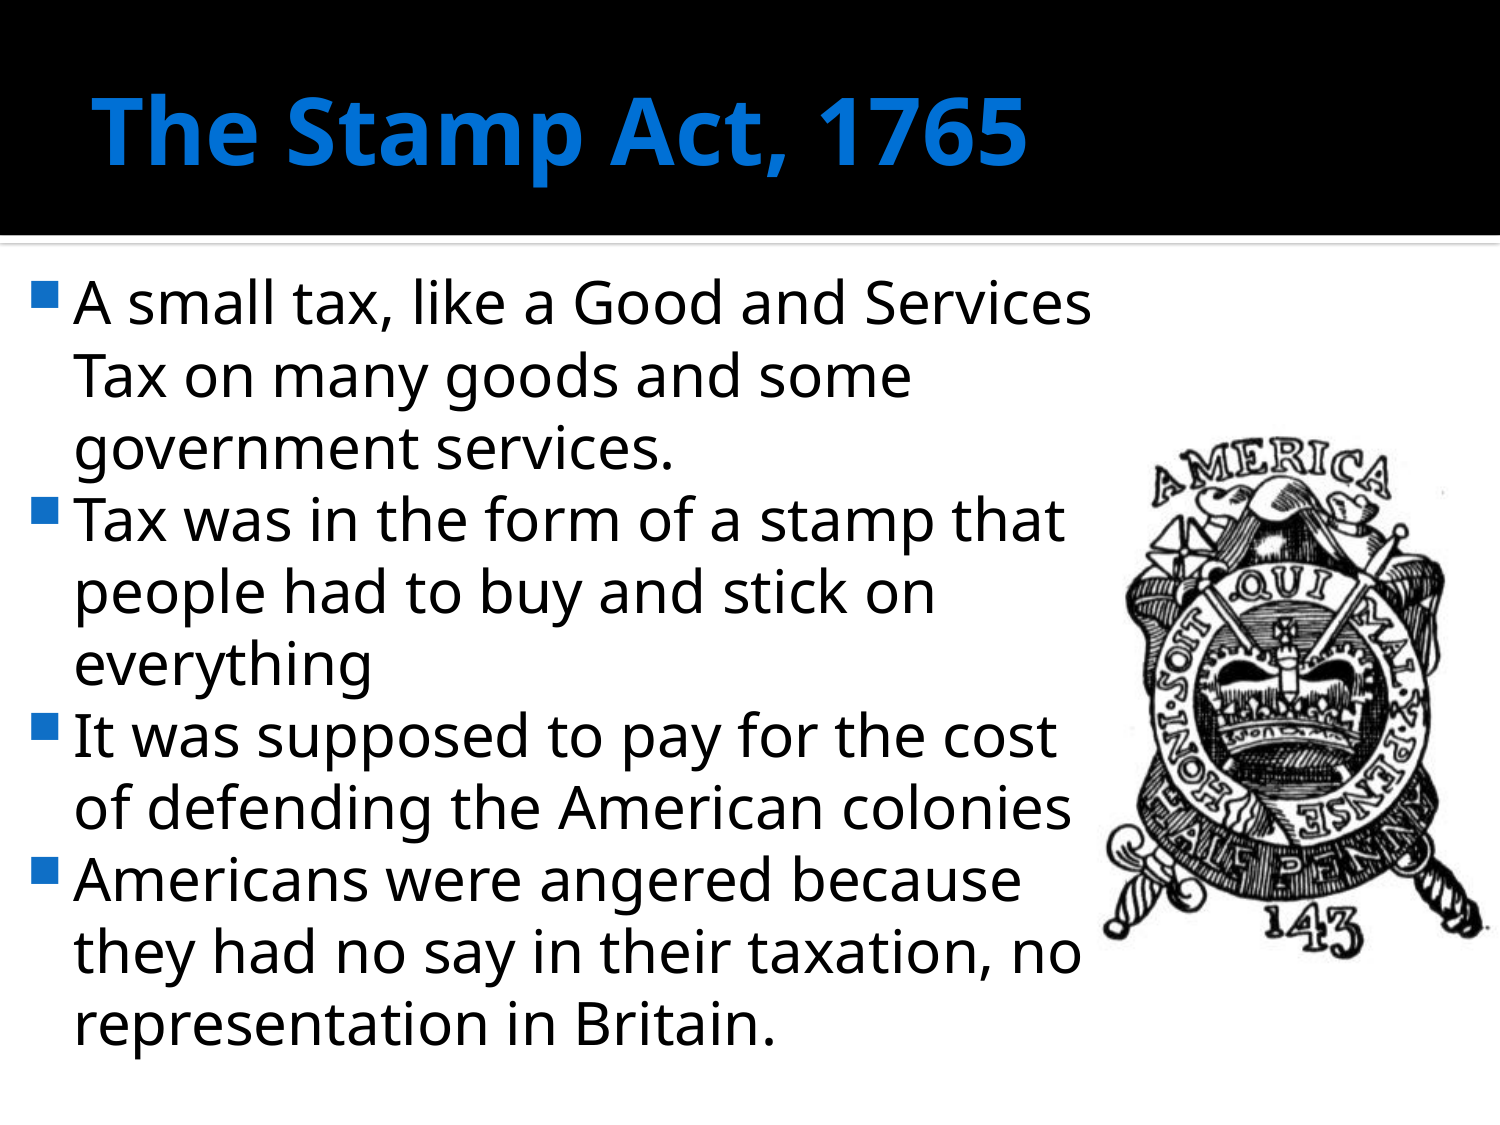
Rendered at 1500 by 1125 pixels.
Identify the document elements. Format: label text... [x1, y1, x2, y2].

list A small tax, like a Good and Services Tax on many goods and some government services. Tax was in the form of a stamp that people had to buy and stick on everything It was supposed to pay for the cost of defending the American colonies Americans were angered because they had no say in their taxation, no representation in Britain. [0, 249, 1113, 1125]
picture [1085, 424, 1500, 968]
title The Stamp Act, 1765 [75, 25, 1425, 231]
